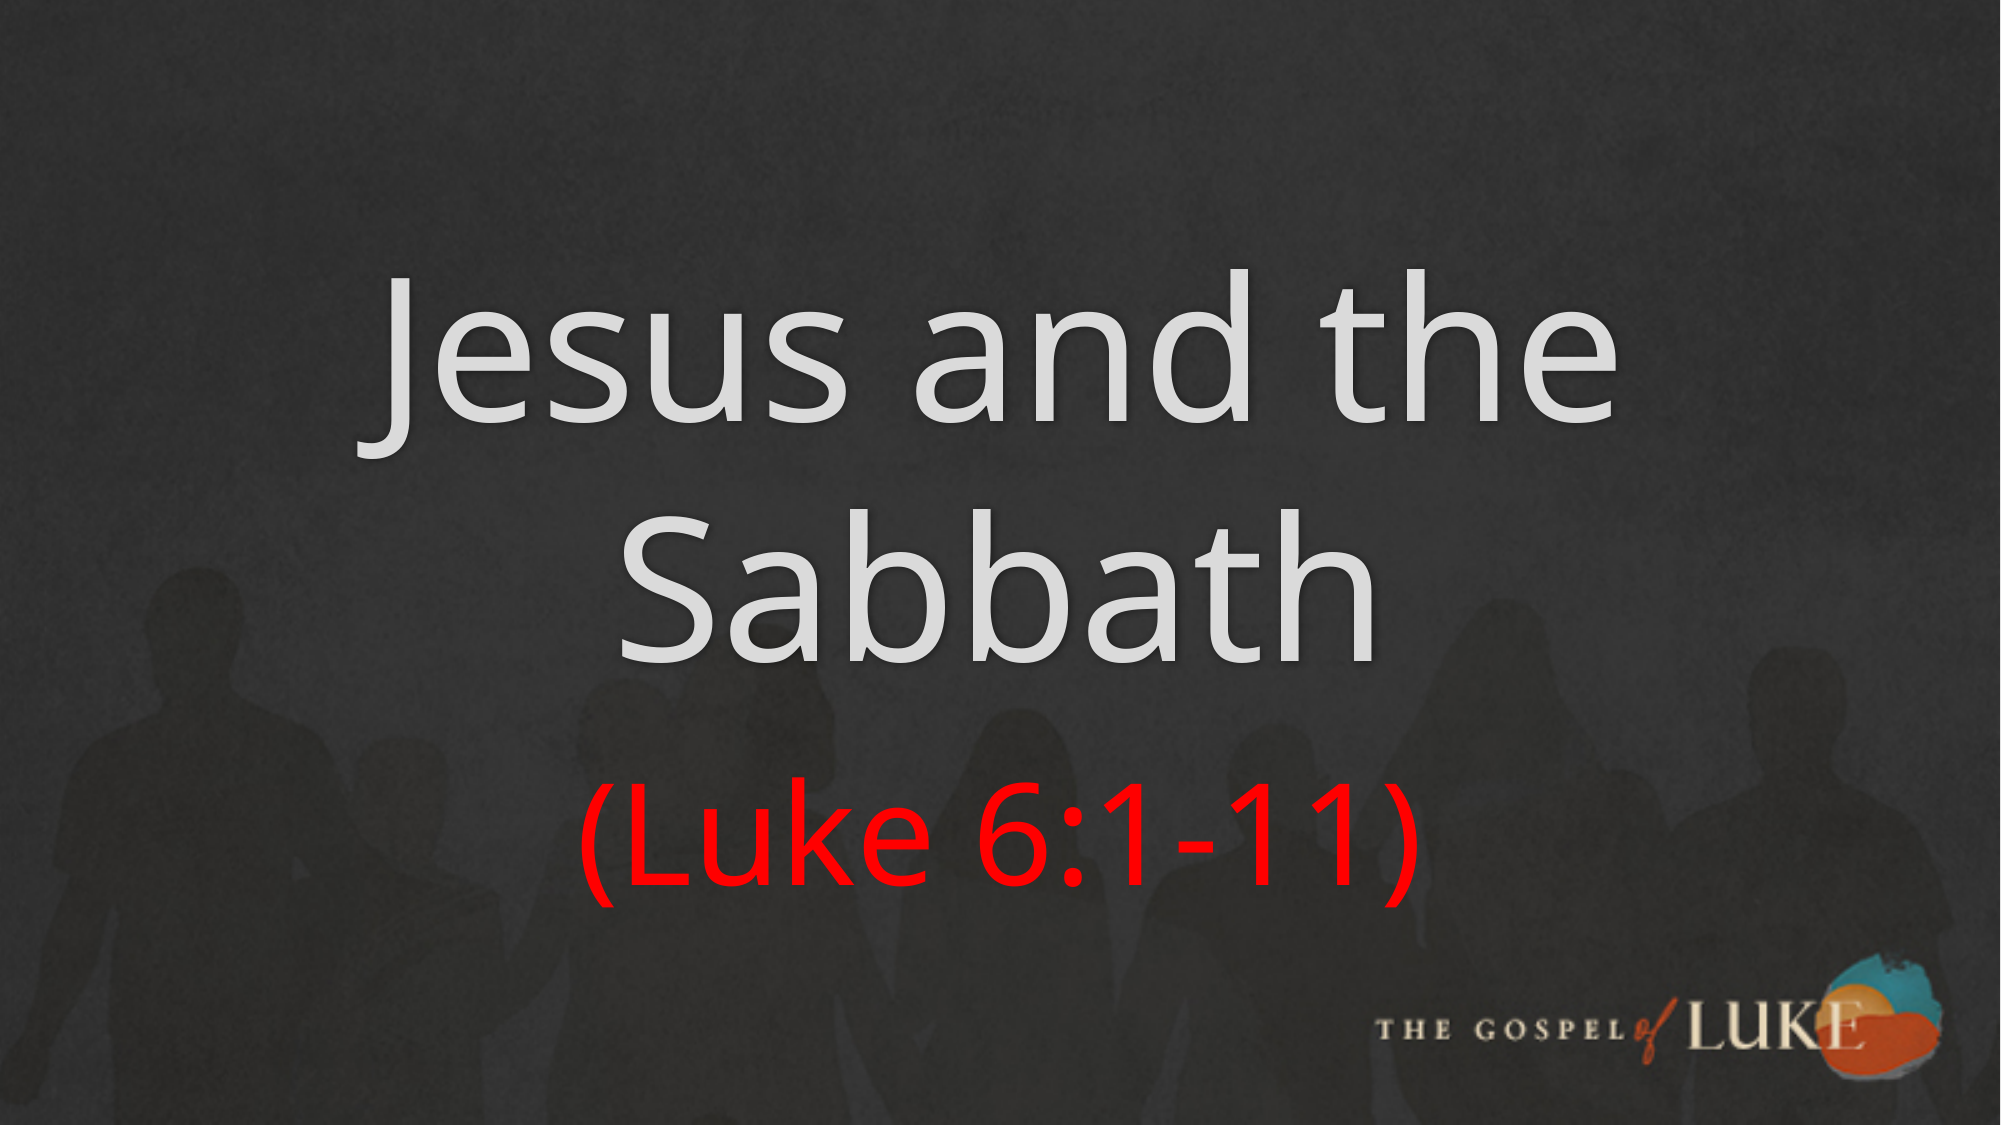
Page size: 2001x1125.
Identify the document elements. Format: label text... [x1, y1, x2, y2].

picture [0, 0, 2000, 1125]
title Jesus and the Sabbath [108, 240, 1892, 709]
text_box (Luke 6:1-11) [425, 736, 1575, 921]
